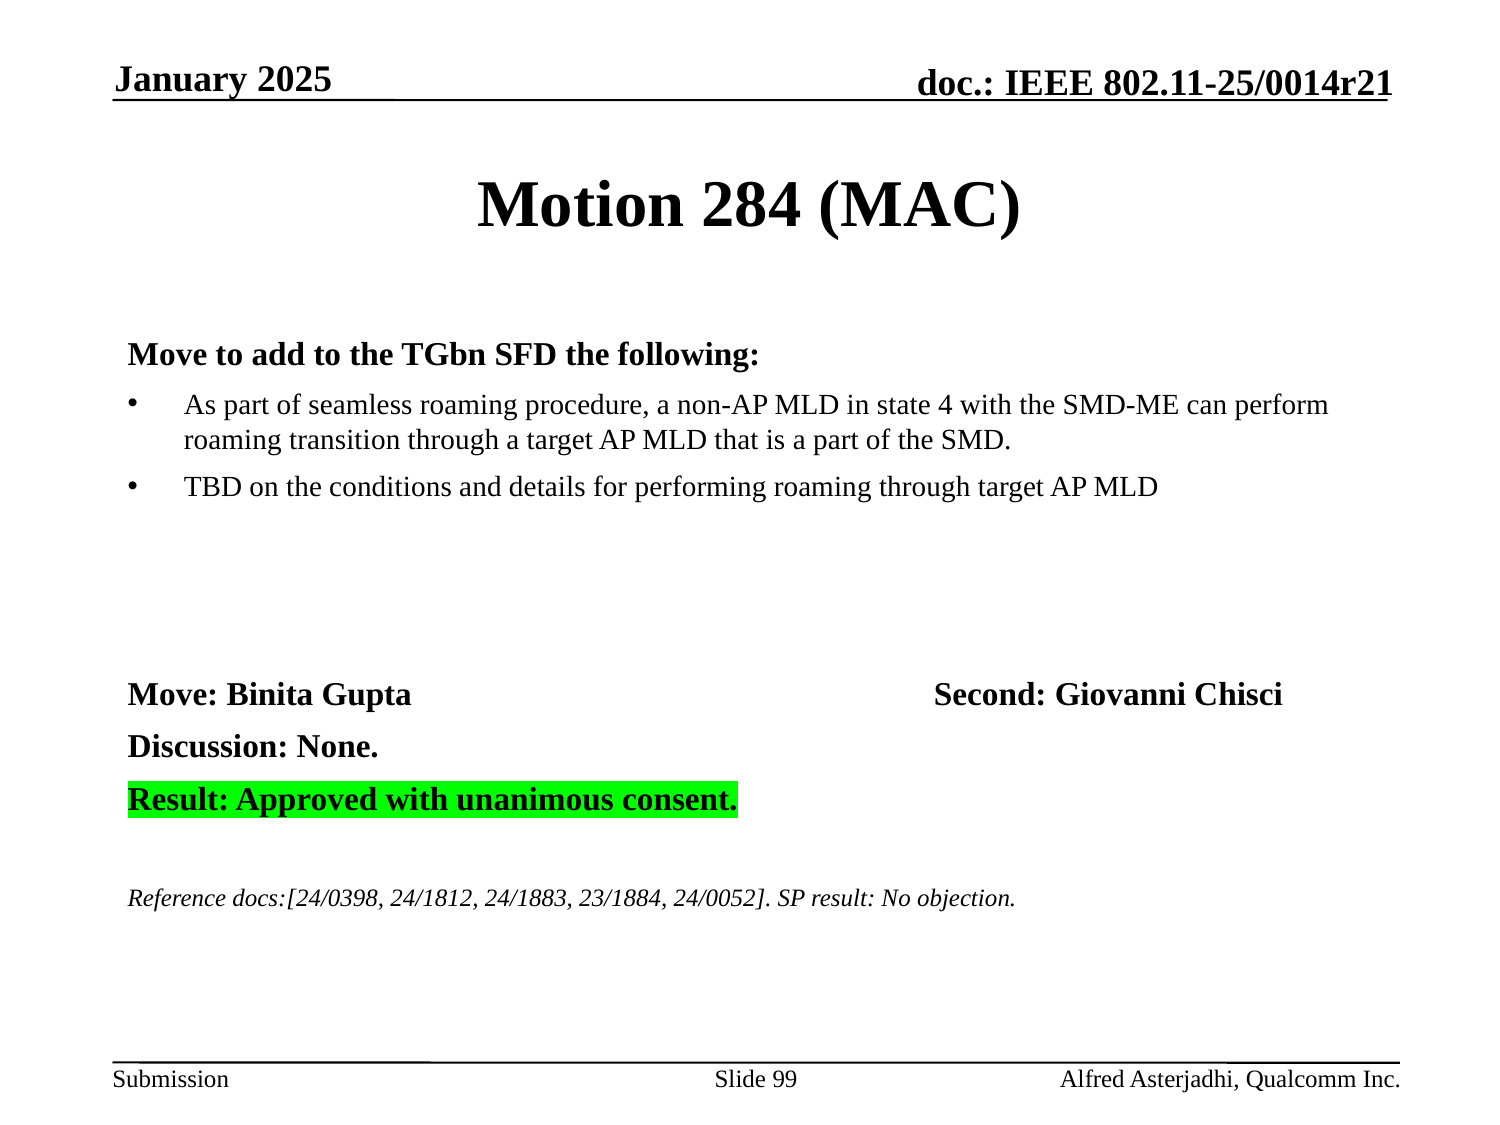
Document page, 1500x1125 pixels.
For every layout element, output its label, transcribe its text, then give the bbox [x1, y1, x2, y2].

title Motion 284 (MAC) [112, 112, 1388, 288]
slide_number Slide 99 [712, 1061, 800, 1123]
footer Alfred Asterjadhi, Qualcomm Inc. [878, 1061, 1402, 1093]
list Move to add to the TGbn SFD the following: As part of seamless roaming procedure, a non-AP MLD in state 4 with the SMD-ME can perform roaming transition through a target AP MLD that is a part of the SMD. TBD on the conditions and details for performing roaming through target AP MLD Move: Binita Gupta Second: Giovanni Chisci Discussion: None. Result: Approved with unanimous consent. Reference docs:[24/0398, 24/1812, 24/1883, 23/1884, 24/0052]. SP result: No objection. [112, 324, 1388, 1000]
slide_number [114, 54, 423, 100]
